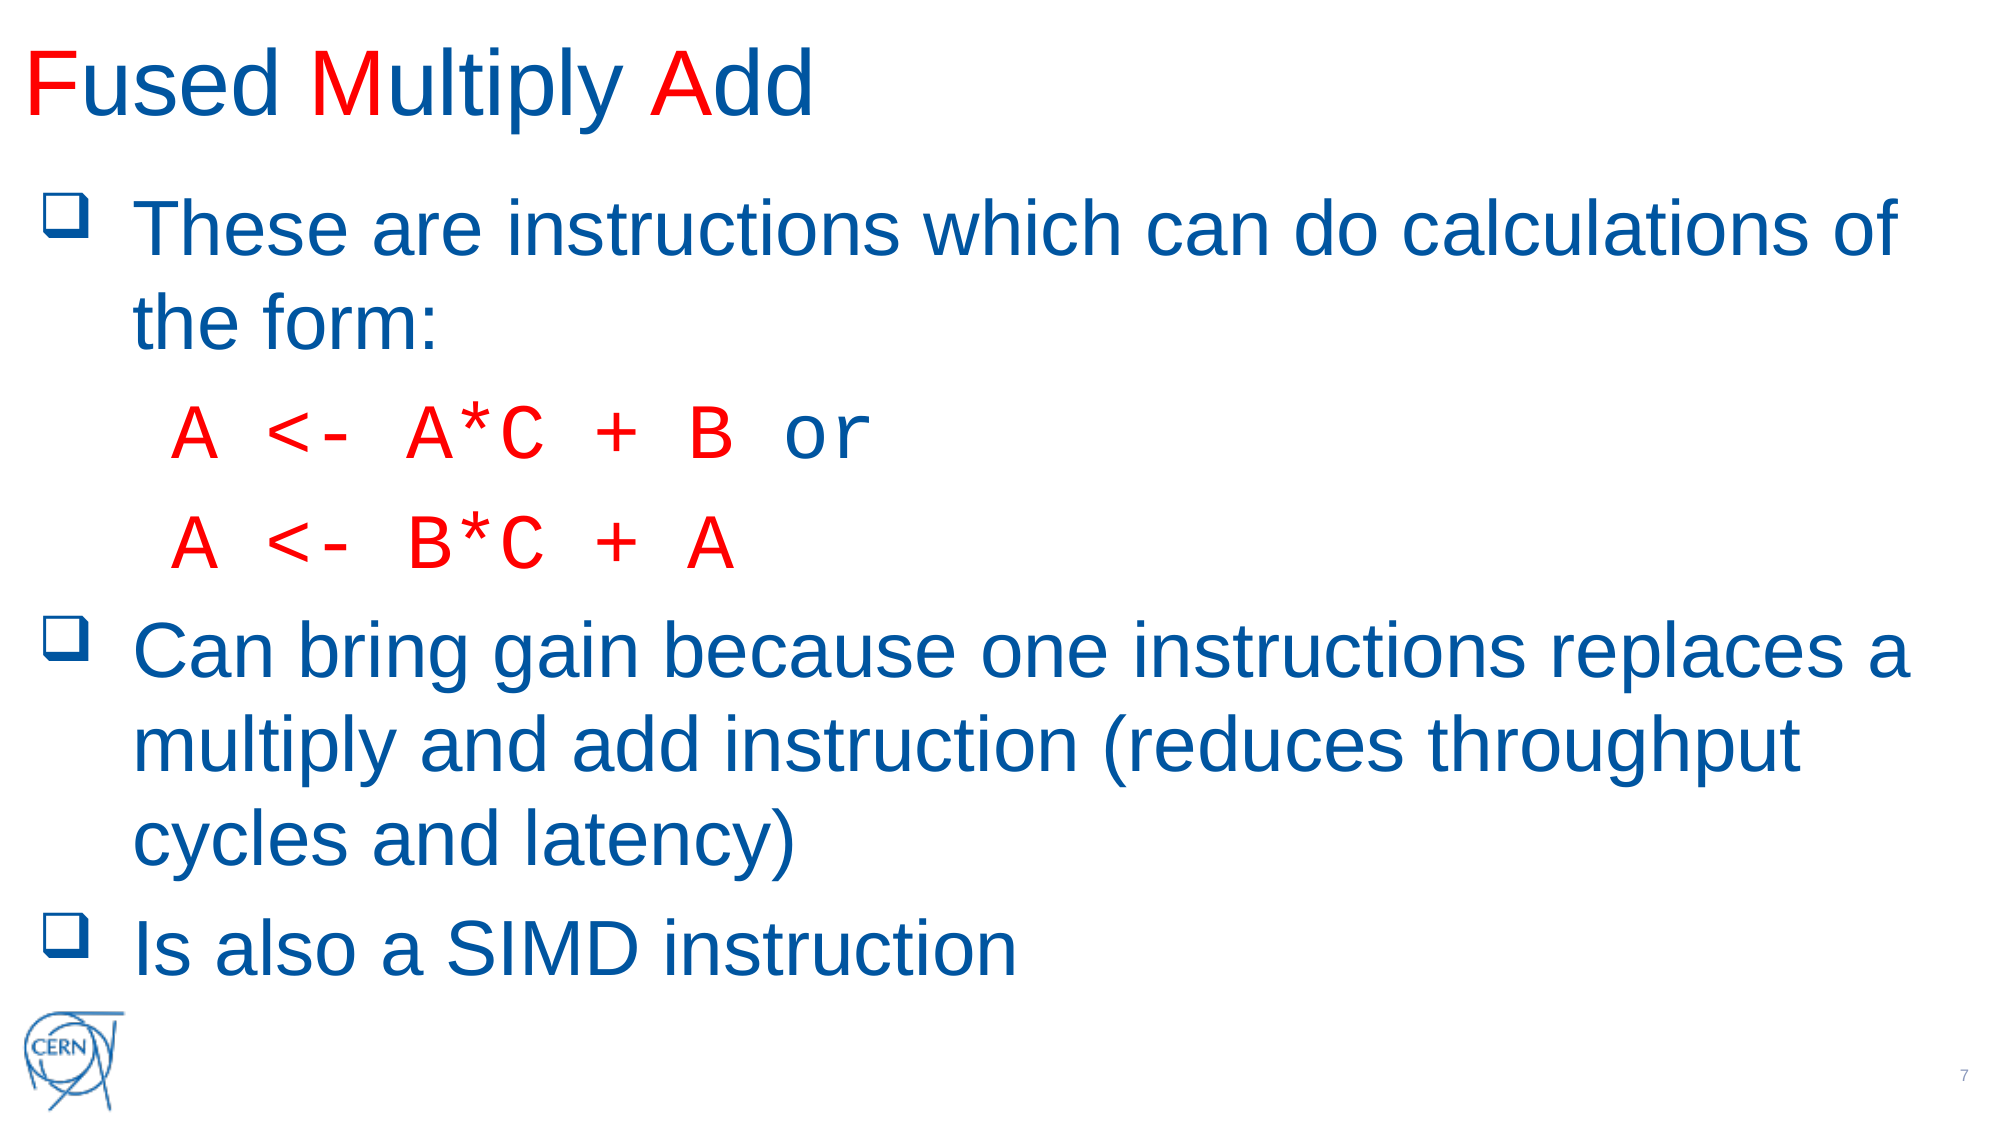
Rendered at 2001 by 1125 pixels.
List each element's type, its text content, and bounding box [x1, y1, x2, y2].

title Fused Multiply Add [15, 14, 1984, 142]
slide_number 6 [1874, 1044, 1985, 1105]
list These are instructions which can do calculations of the form: A <- A*C + B or A <- B*C + A Can bring gain because one instructions replaces a multiply and add instruction (reduces throughput cycles and latency) Is also a SIMD instruction [15, 169, 1984, 1003]
